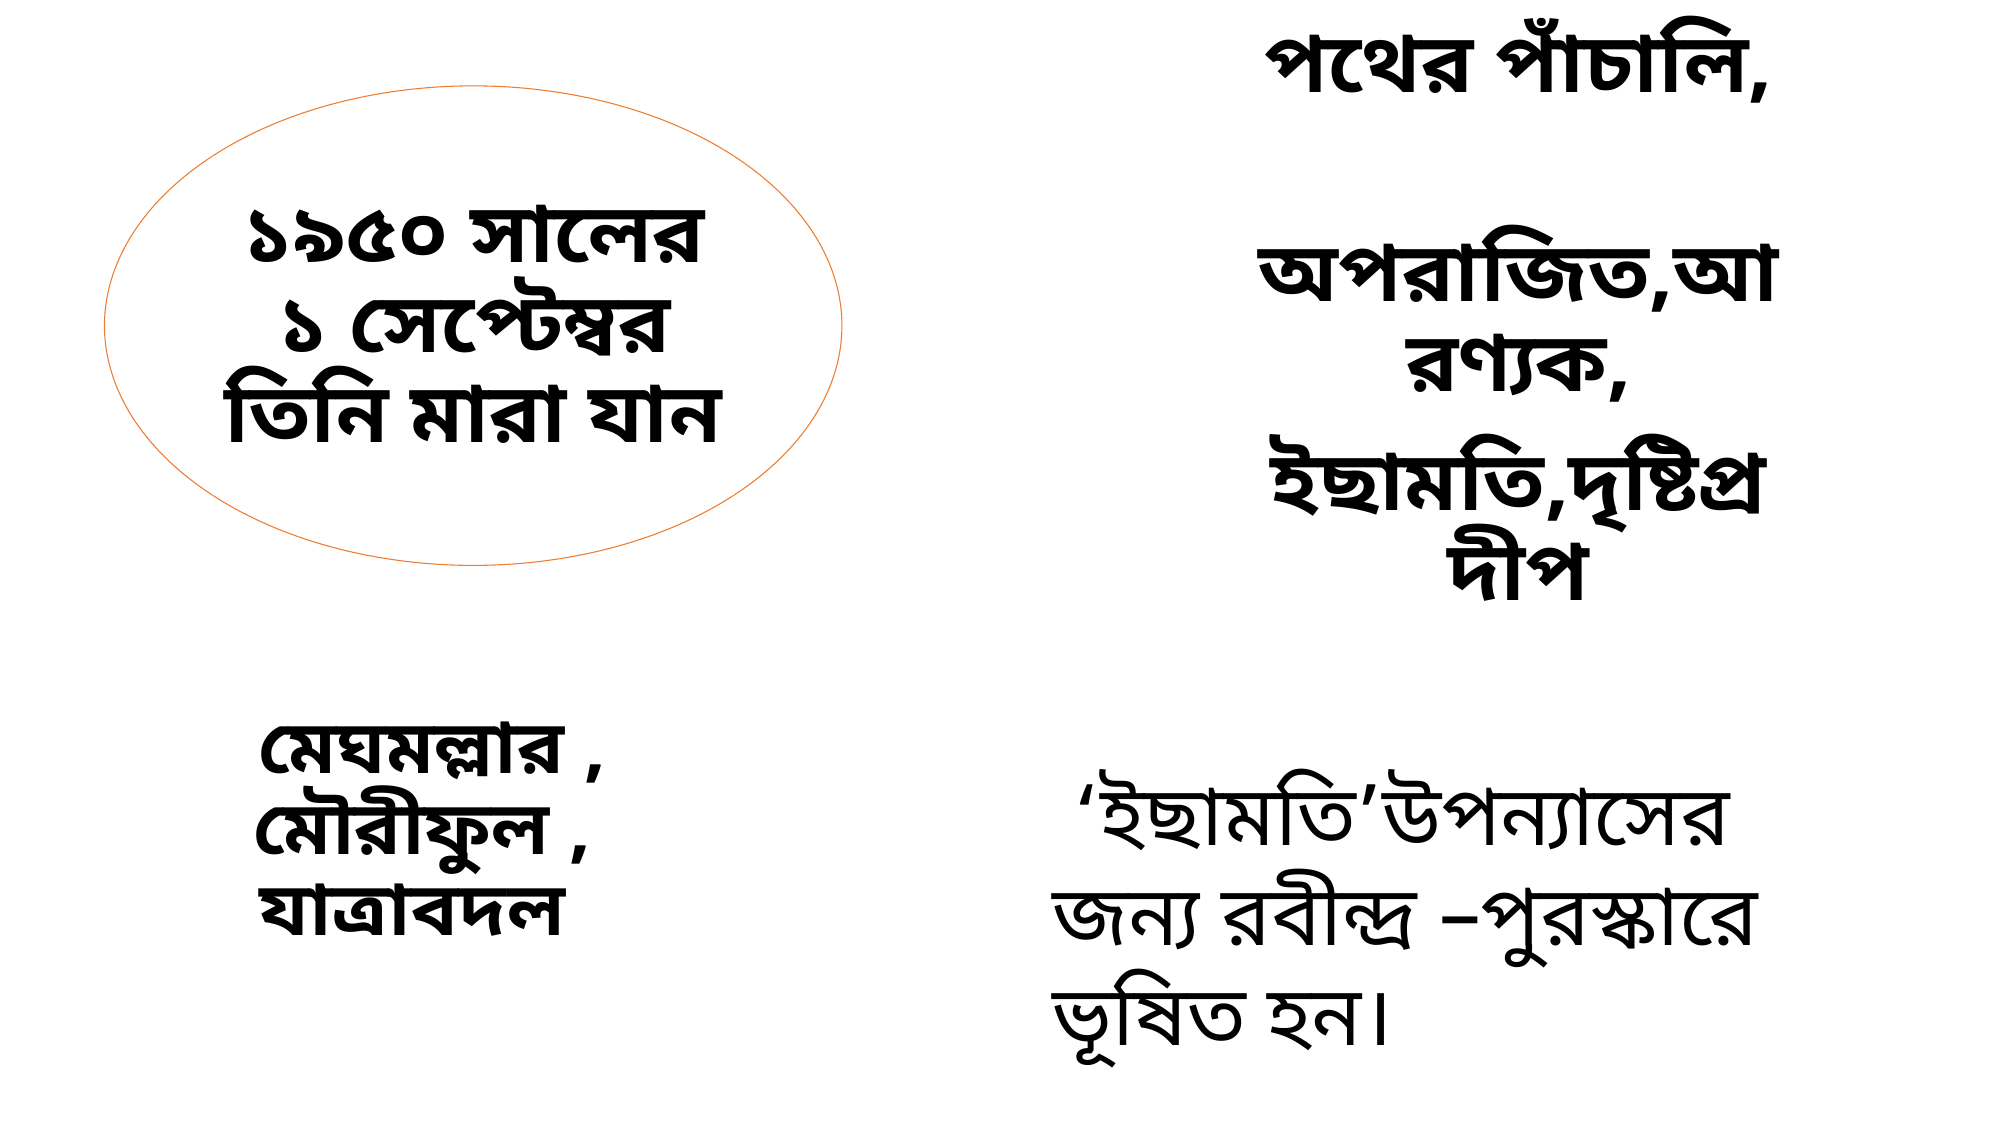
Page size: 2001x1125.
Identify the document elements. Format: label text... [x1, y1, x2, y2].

text_box মেঘমল্লার , মৌরীফুল , যাত্রাবদল [212, 693, 632, 968]
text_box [104, 85, 842, 566]
text_box ‘ইছামতি’উপন্যাসের জন্য রবীন্দ্র –পুরস্কারে ভূষিত হন। [1037, 754, 1838, 1070]
text_box পথের পাঁচালি, অপরাজিত,আরণ্যক, ইছামতি,দৃষ্টিপ্রদীপ [1249, 146, 1788, 493]
